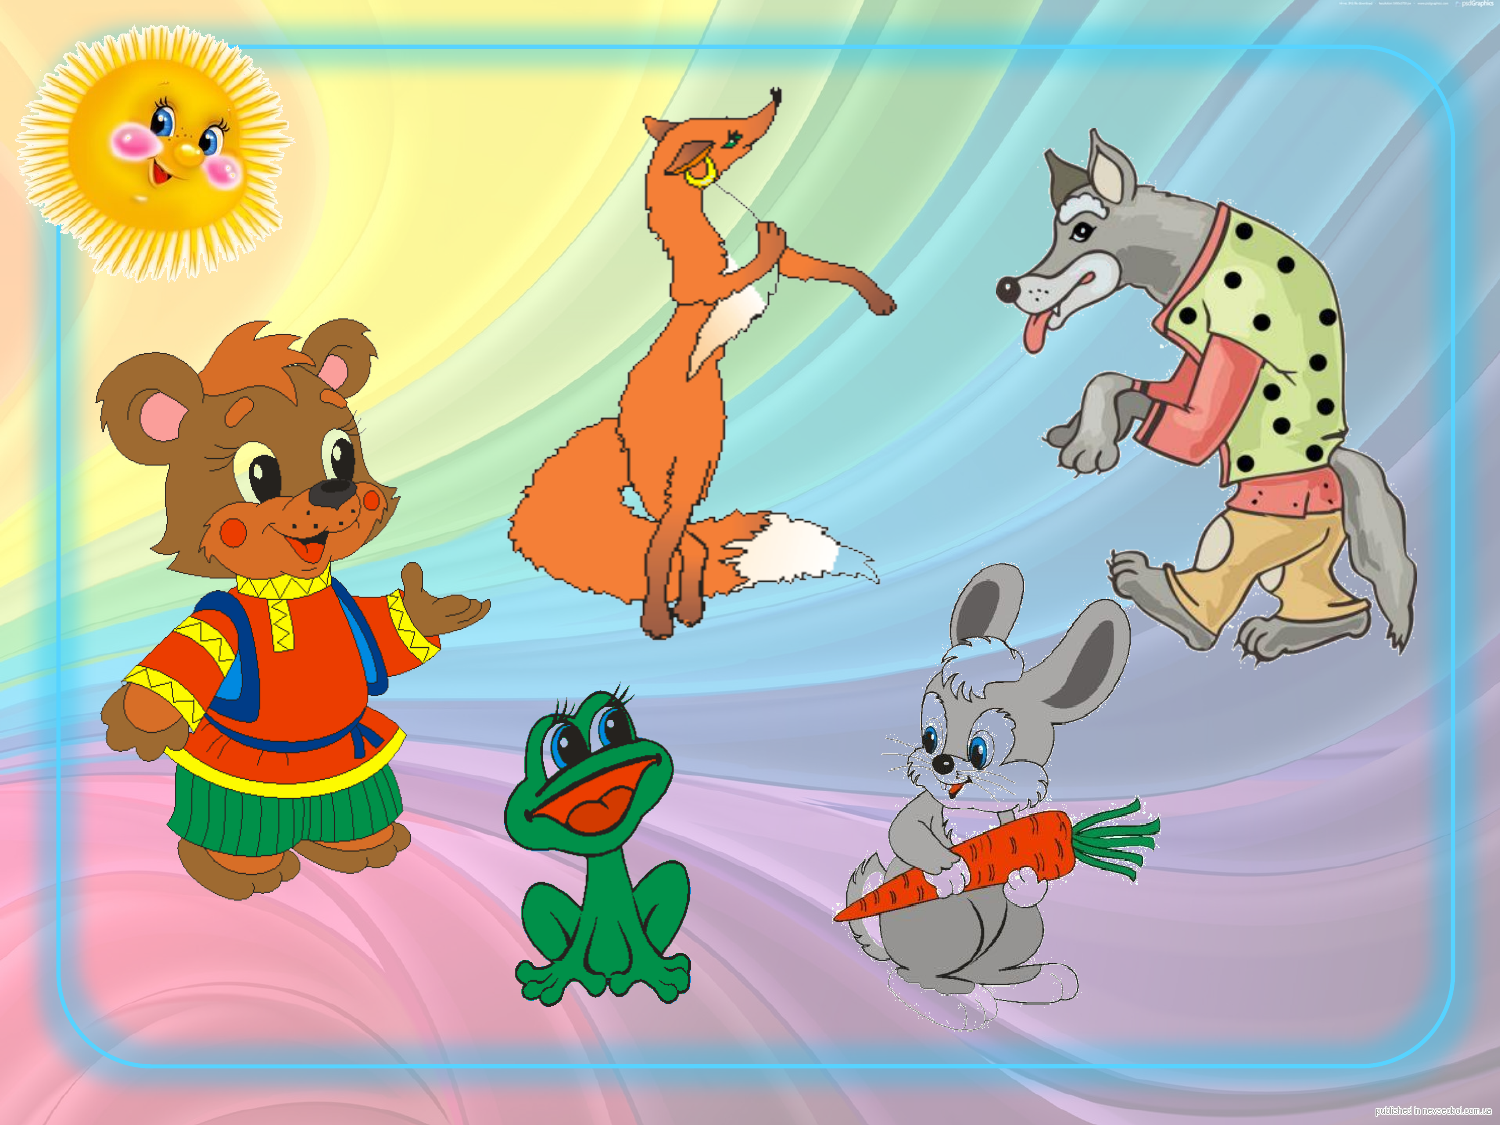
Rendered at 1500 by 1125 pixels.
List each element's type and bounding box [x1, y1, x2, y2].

picture [503, 81, 1417, 1032]
picture [503, 679, 692, 1008]
picture [11, 11, 493, 902]
